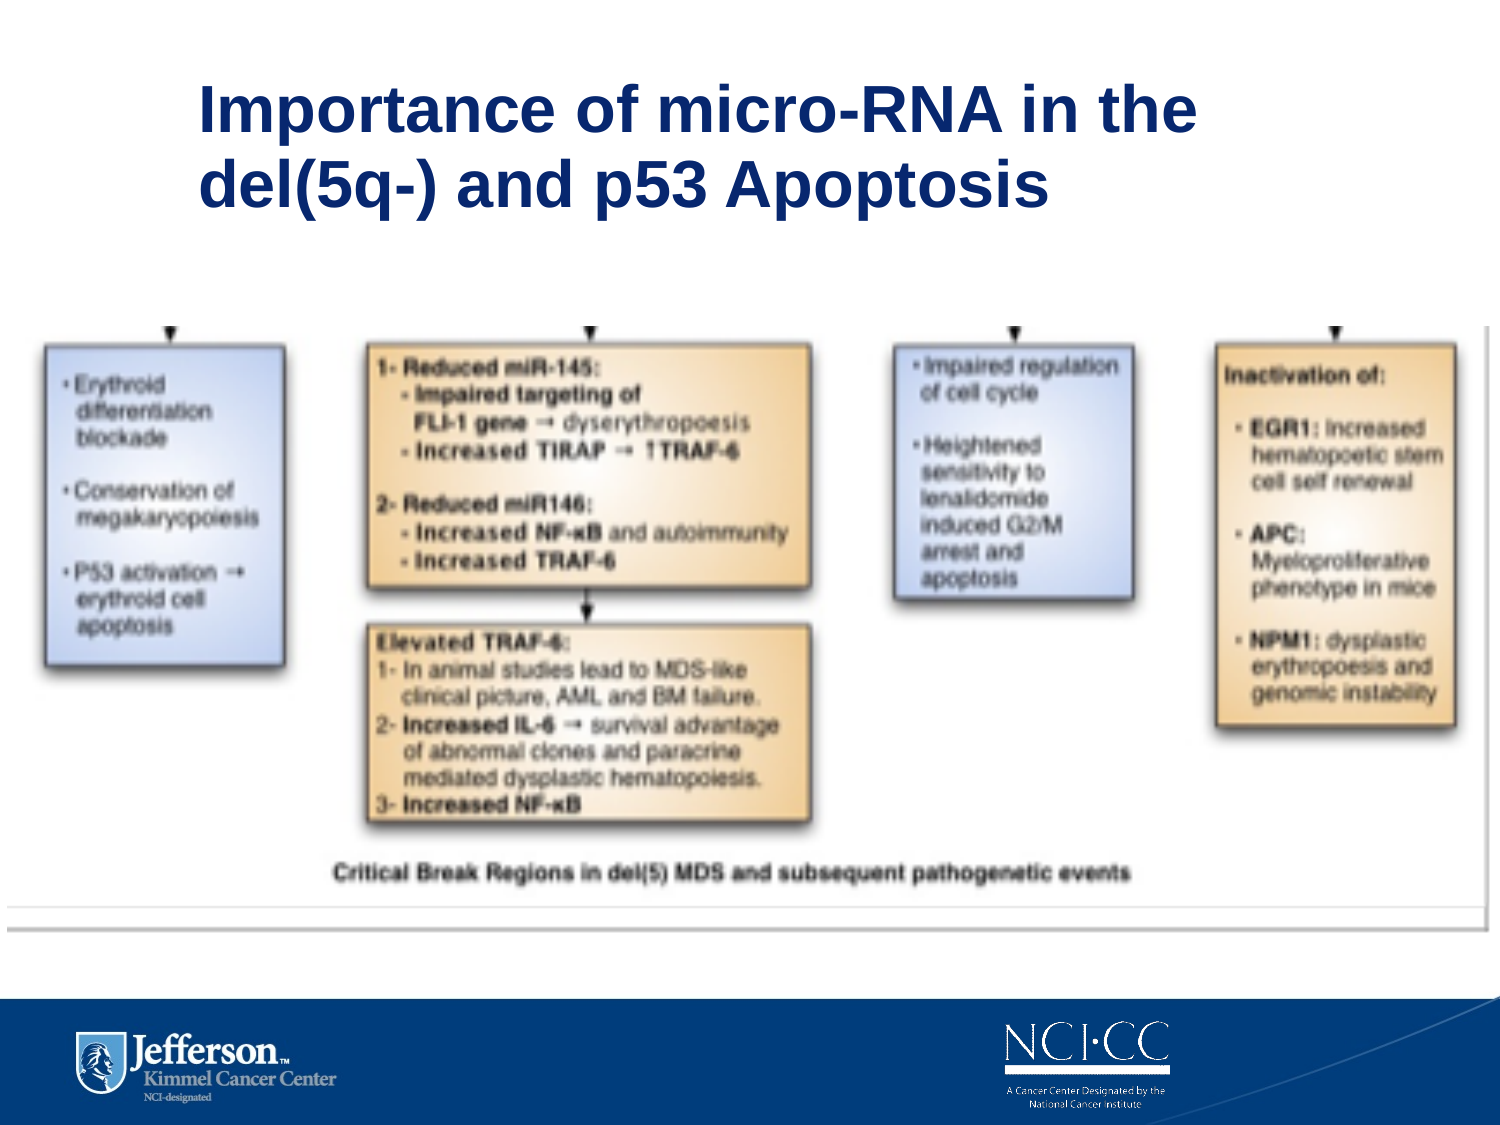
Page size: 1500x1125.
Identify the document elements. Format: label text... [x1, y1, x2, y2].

picture [0, 0, 1500, 1125]
title Importance of micro-RNA in the del(5q-) and p53 Apoptosis [197, 52, 1434, 241]
